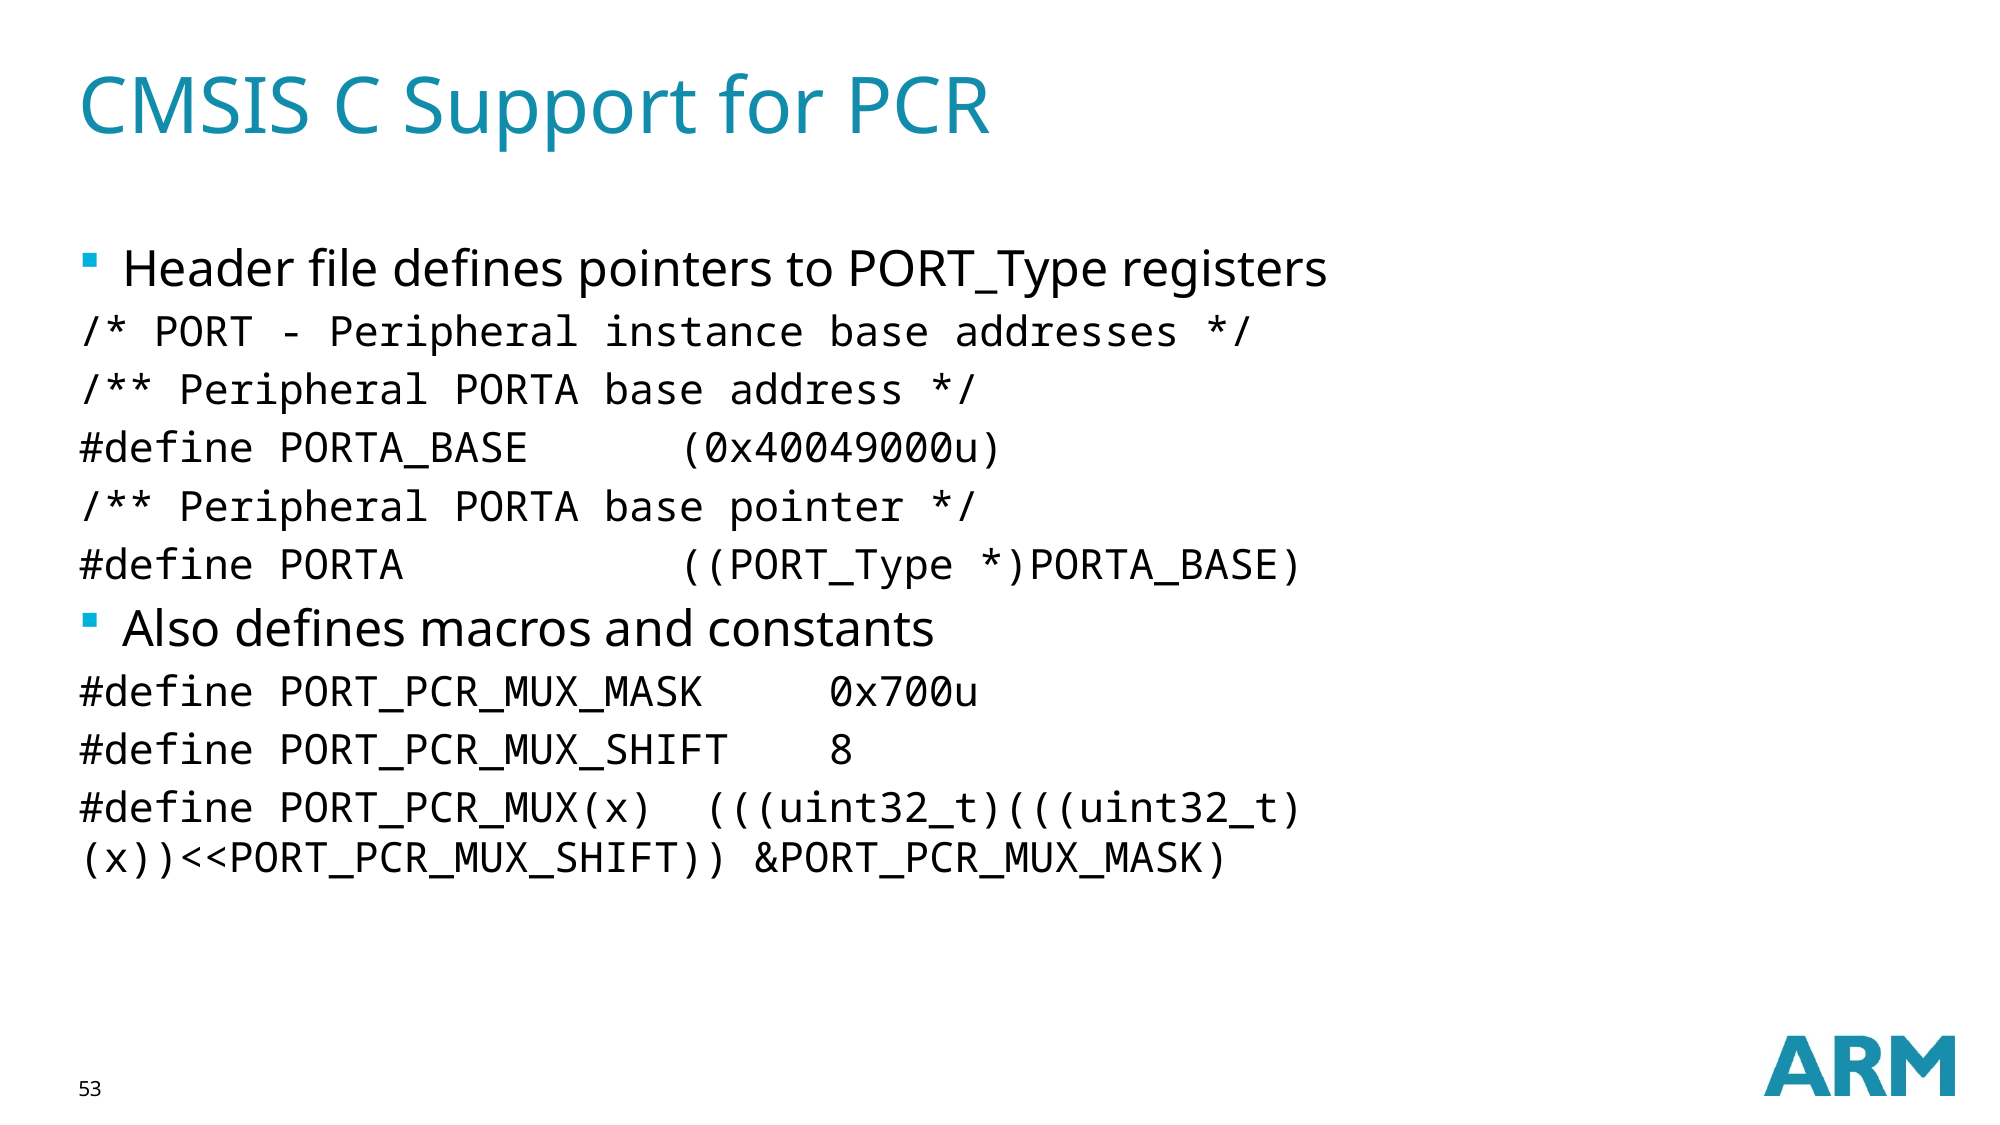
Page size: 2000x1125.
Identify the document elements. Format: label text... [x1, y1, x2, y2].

title CMSIS C Support for PCR [78, 55, 1910, 150]
list Header file defines pointers to PORT_Type registers /* PORT - Peripheral instance base addresses */ /** Peripheral PORTA base address */ #define PORTA_BASE (0x40049000u) /** Peripheral PORTA base pointer */ #define PORTA ((PORT_Type *)PORTA_BASE) Also defines macros and constants #define PORT_PCR_MUX_MASK 0x700u #define PORT_PCR_MUX_SHIFT 8 #define PORT_PCR_MUX(x) (((uint32_t)(((uint32_t)(x))<<PORT_PCR_MUX_SHIFT)) &PORT_PCR_MUX_MASK) [78, 236, 1909, 1004]
picture [1763, 1035, 1955, 1096]
